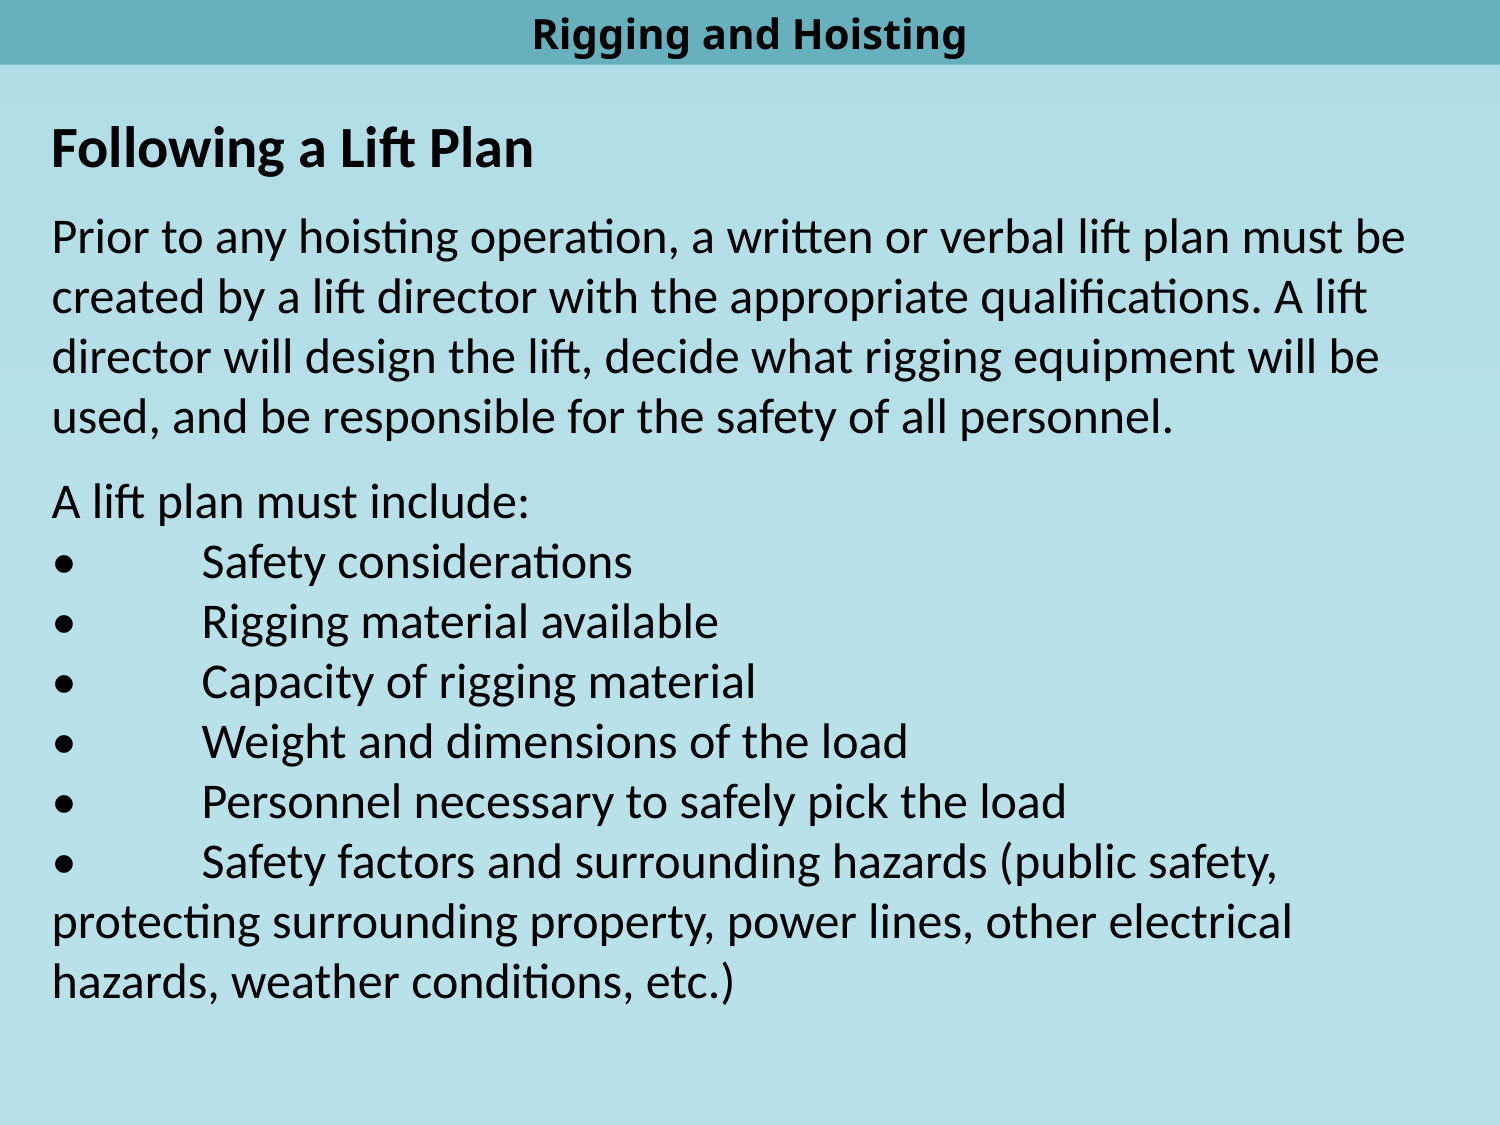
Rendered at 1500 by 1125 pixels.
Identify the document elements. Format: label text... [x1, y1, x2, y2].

text_box Following a Lift Plan Prior to any hoisting operation, a written or verbal lift plan must be created by a lift director with the appropriate qualifications. A lift director will design the lift, decide what rigging equipment will be used, and be responsible for the safety of all personnel. A lift plan must include: • Safety considerations • Rigging material available • Capacity of rigging material • Weight and dimensions of the load • Personnel necessary to safely pick the load • Safety factors and surrounding hazards (public safety, protecting surrounding property, power lines, other electrical hazards, weather conditions, etc.) [36, 101, 1456, 1062]
text_box Rigging and Hoisting [0, 0, 1500, 65]
